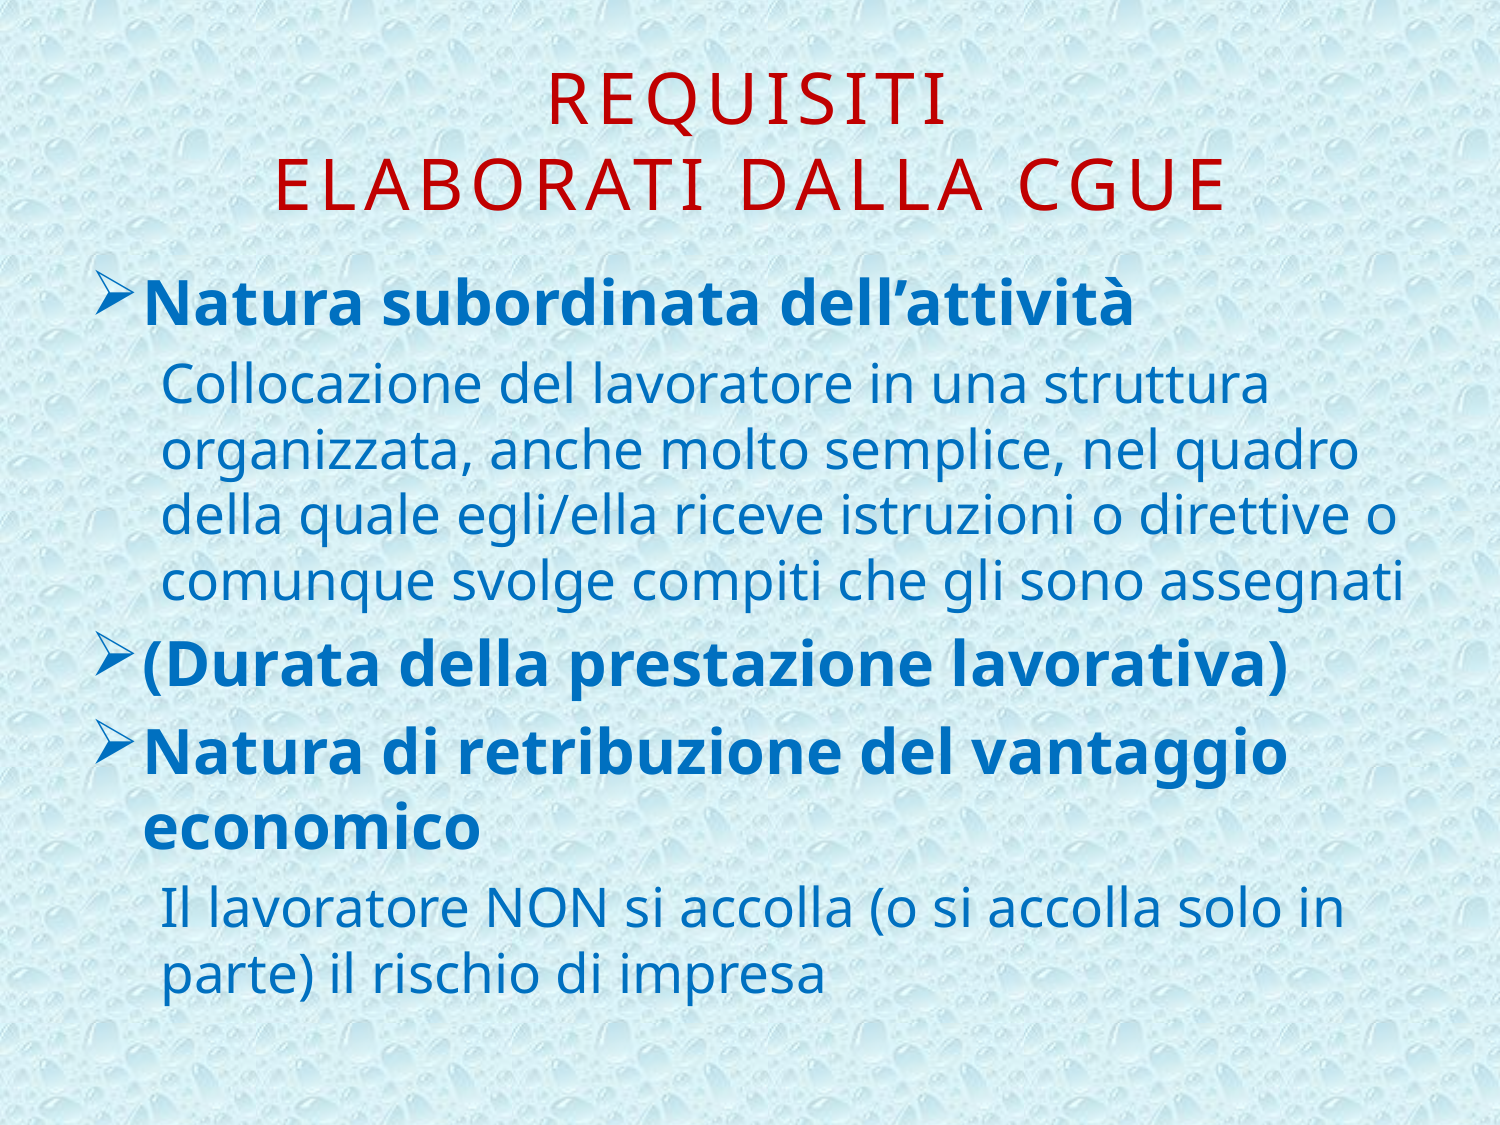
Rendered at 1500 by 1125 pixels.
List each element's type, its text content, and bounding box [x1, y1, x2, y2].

title REQUISITI elaborati dalla CGUE [75, 45, 1425, 233]
list Natura subordinata dell’attività Collocazione del lavoratore in una struttura organizzata, anche molto semplice, nel quadro della quale egli/ella riceve istruzioni o direttive o comunque svolge compiti che gli sono assegnati (Durata della prestazione lavorativa) Natura di retribuzione del vantaggio economico Il lavoratore NON si accolla (o si accolla solo in parte) il rischio di impresa [75, 255, 1425, 1071]
